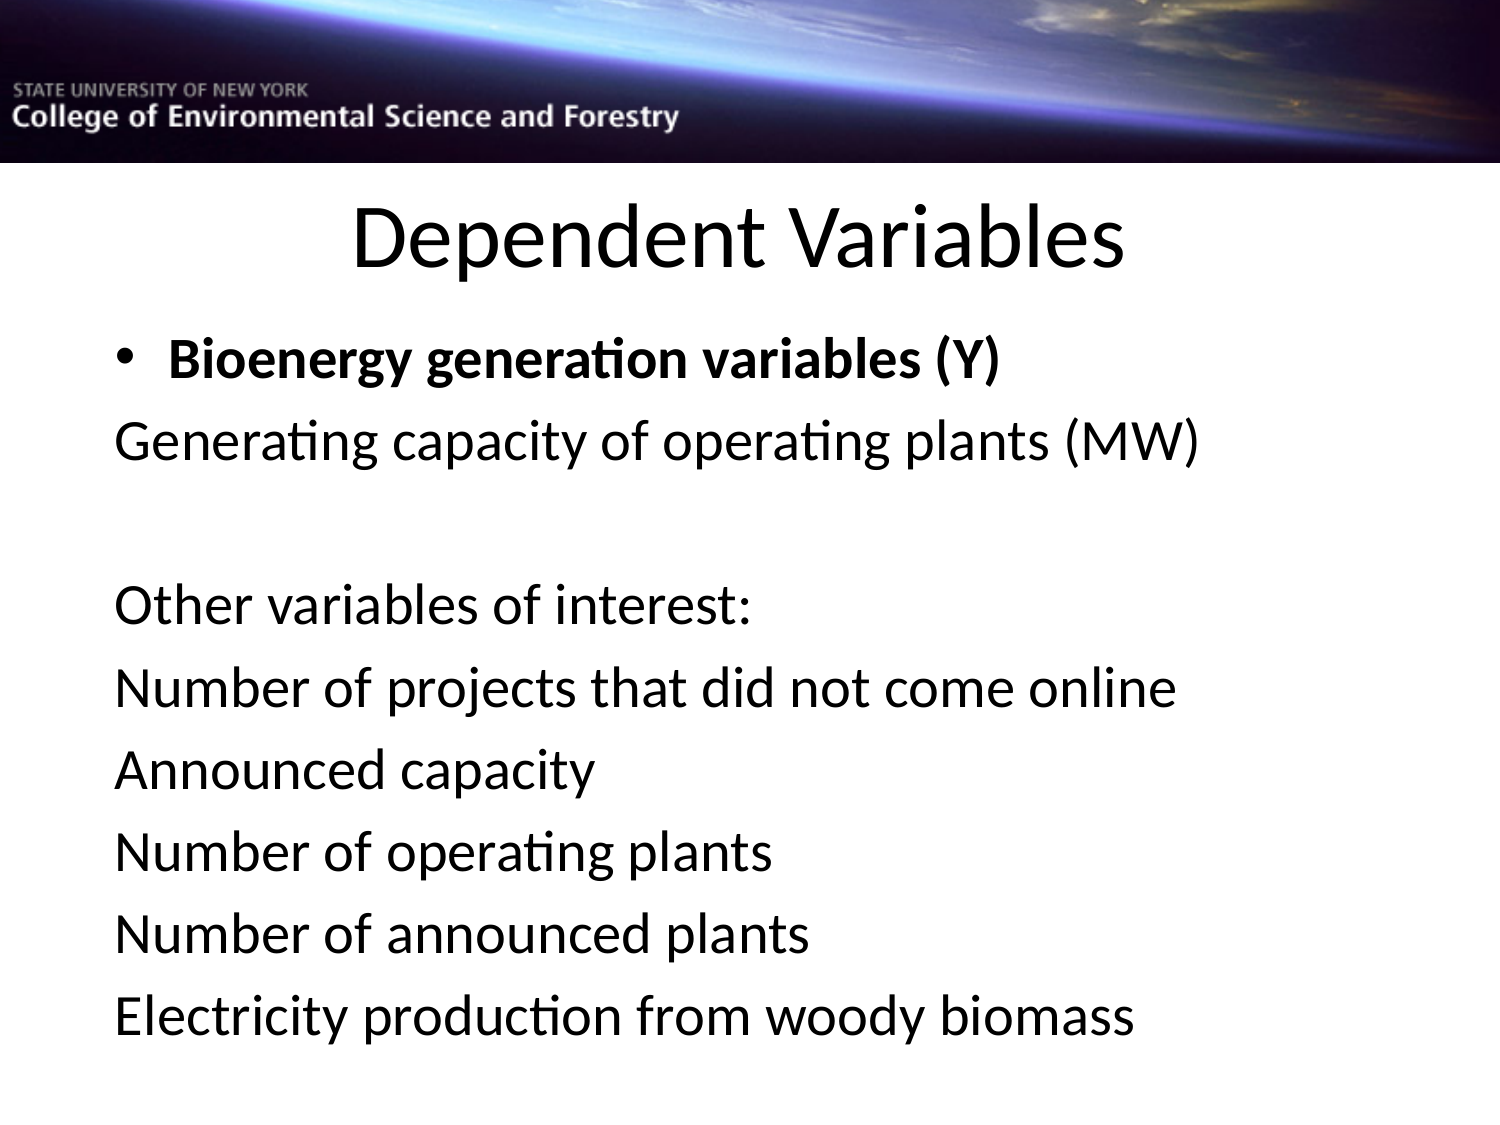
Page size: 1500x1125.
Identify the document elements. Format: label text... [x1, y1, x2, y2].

list Bioenergy generation variables (Y) Generating capacity of operating plants (MW) Other variables of interest: Number of projects that did not come online Announced capacity Number of operating plants Number of announced plants Electricity production from woody biomass [99, 312, 1450, 1055]
picture [0, 0, 1500, 163]
title Dependent Variables [75, 174, 1425, 325]
